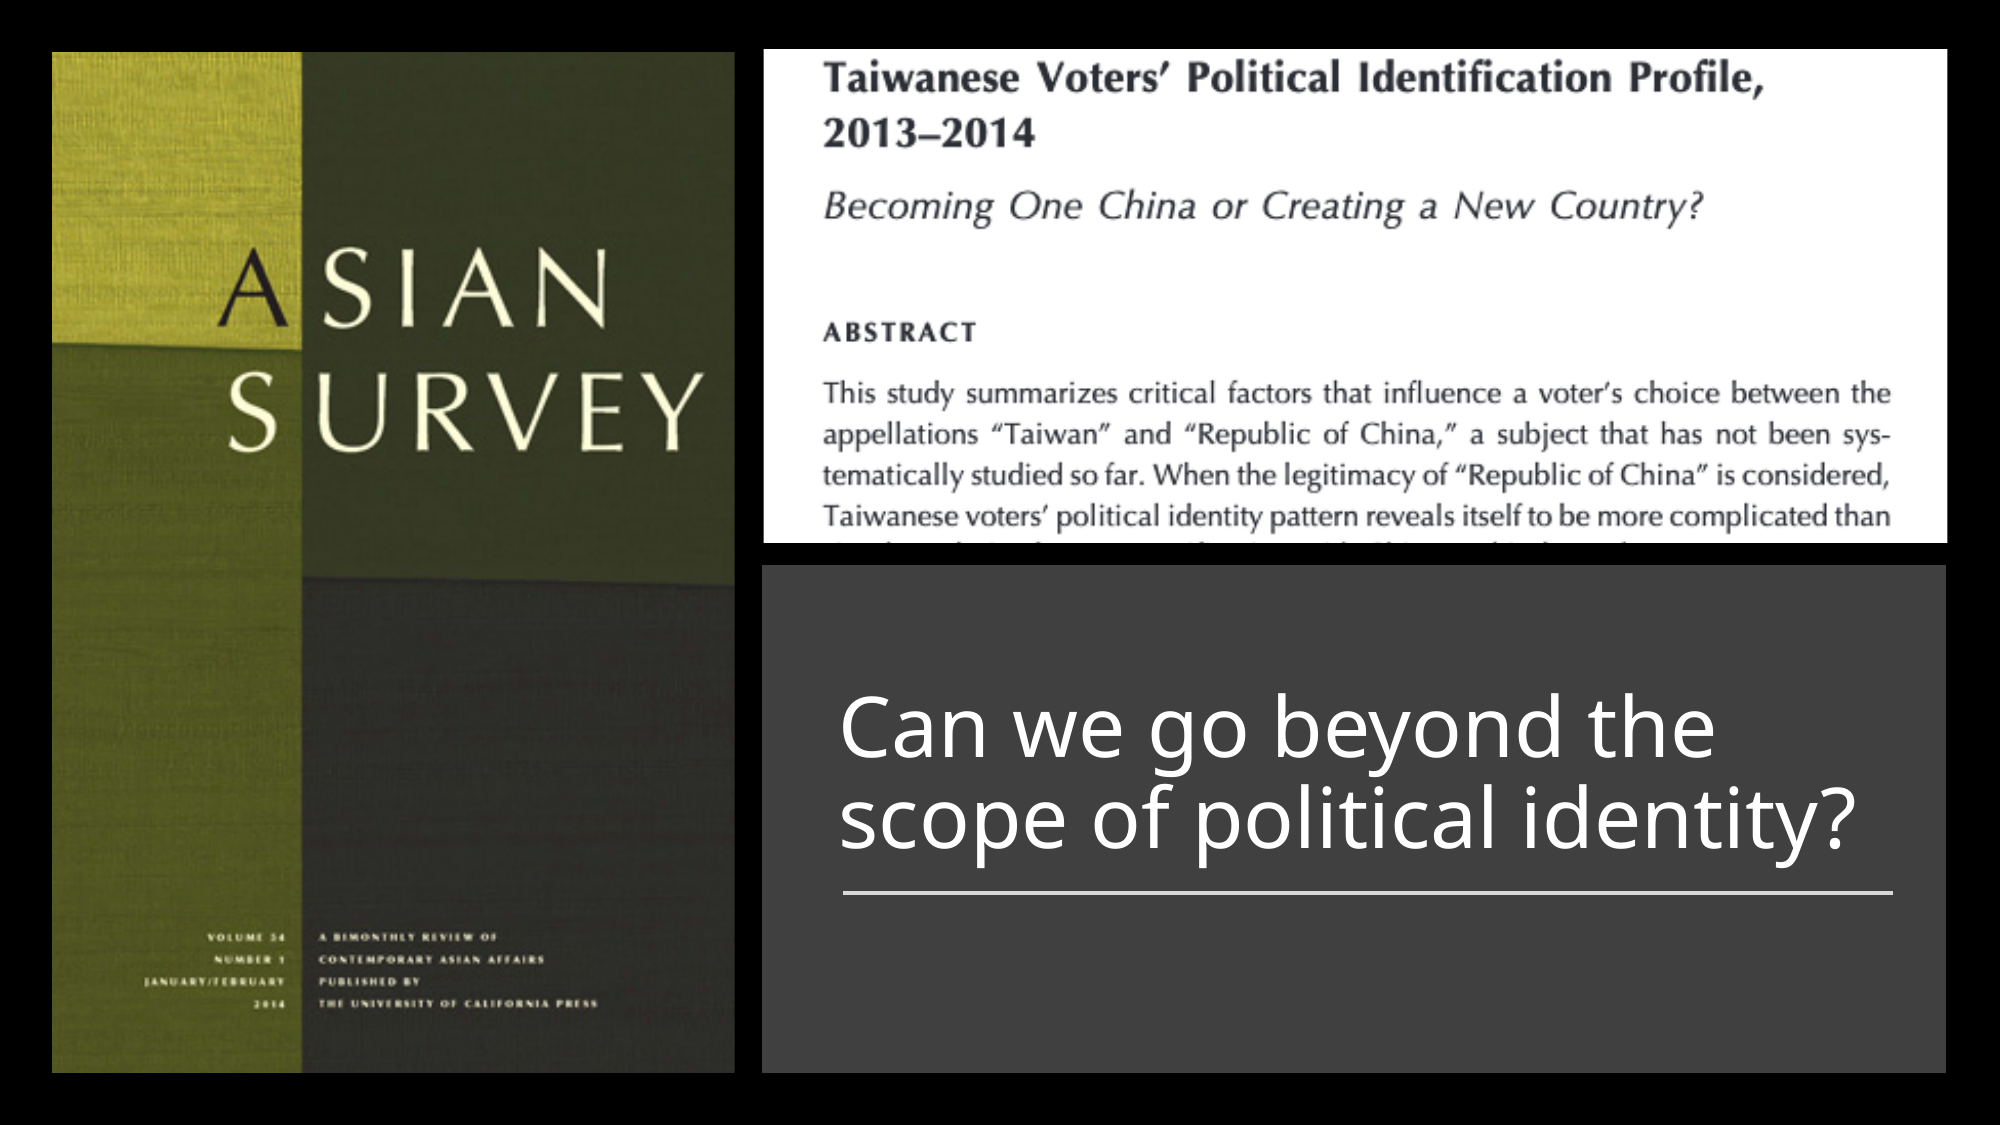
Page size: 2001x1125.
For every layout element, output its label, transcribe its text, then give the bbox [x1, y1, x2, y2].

title Can we go beyond the scope of political identity? [823, 625, 1885, 875]
picture [52, 52, 735, 1073]
text_box [771, 575, 1937, 1064]
picture [763, 49, 1948, 543]
